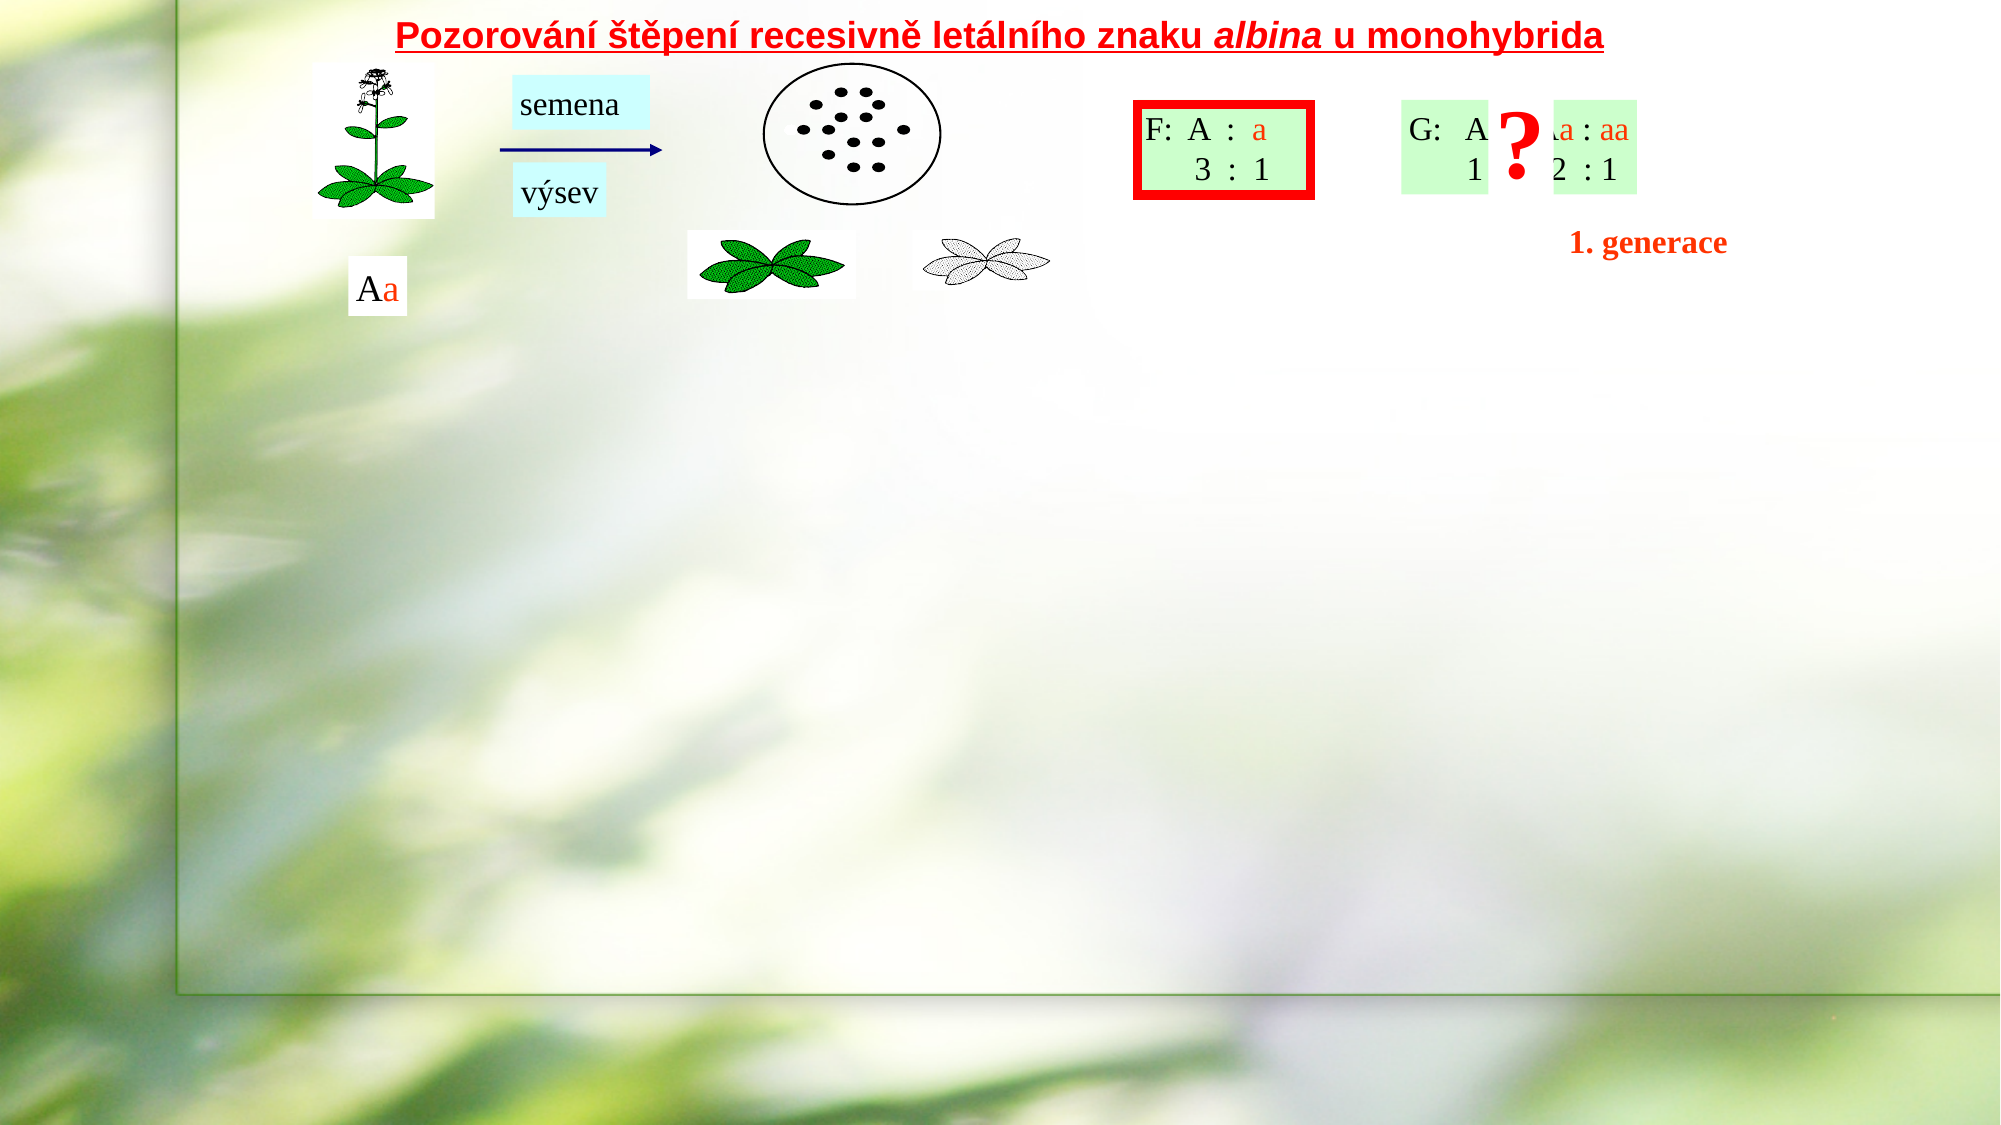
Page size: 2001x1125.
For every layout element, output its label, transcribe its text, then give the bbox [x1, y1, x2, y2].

text_box ? [1488, 71, 1554, 206]
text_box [912, 229, 1061, 291]
text_box 1. generace [1561, 212, 1736, 268]
text_box G: AA : Aa : aa 1 : 2 : 1 [1401, 99, 1488, 195]
text_box [1137, 104, 1311, 196]
text_box [499, 143, 663, 157]
text_box G: AA : Aa : aa 1 : 2 : 1 [1554, 99, 1637, 195]
text_box semena [512, 74, 650, 130]
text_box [687, 229, 857, 300]
text_box Pozorování štěpení recesivně letálního znaku albina u monohybrida [387, 3, 1613, 64]
picture [0, 0, 2001, 1125]
text_box Aa [348, 256, 408, 316]
text_box F: A : a 3 : 1 [1137, 99, 1313, 195]
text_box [312, 62, 435, 220]
text_box [763, 63, 941, 205]
text_box výsev [513, 162, 607, 218]
